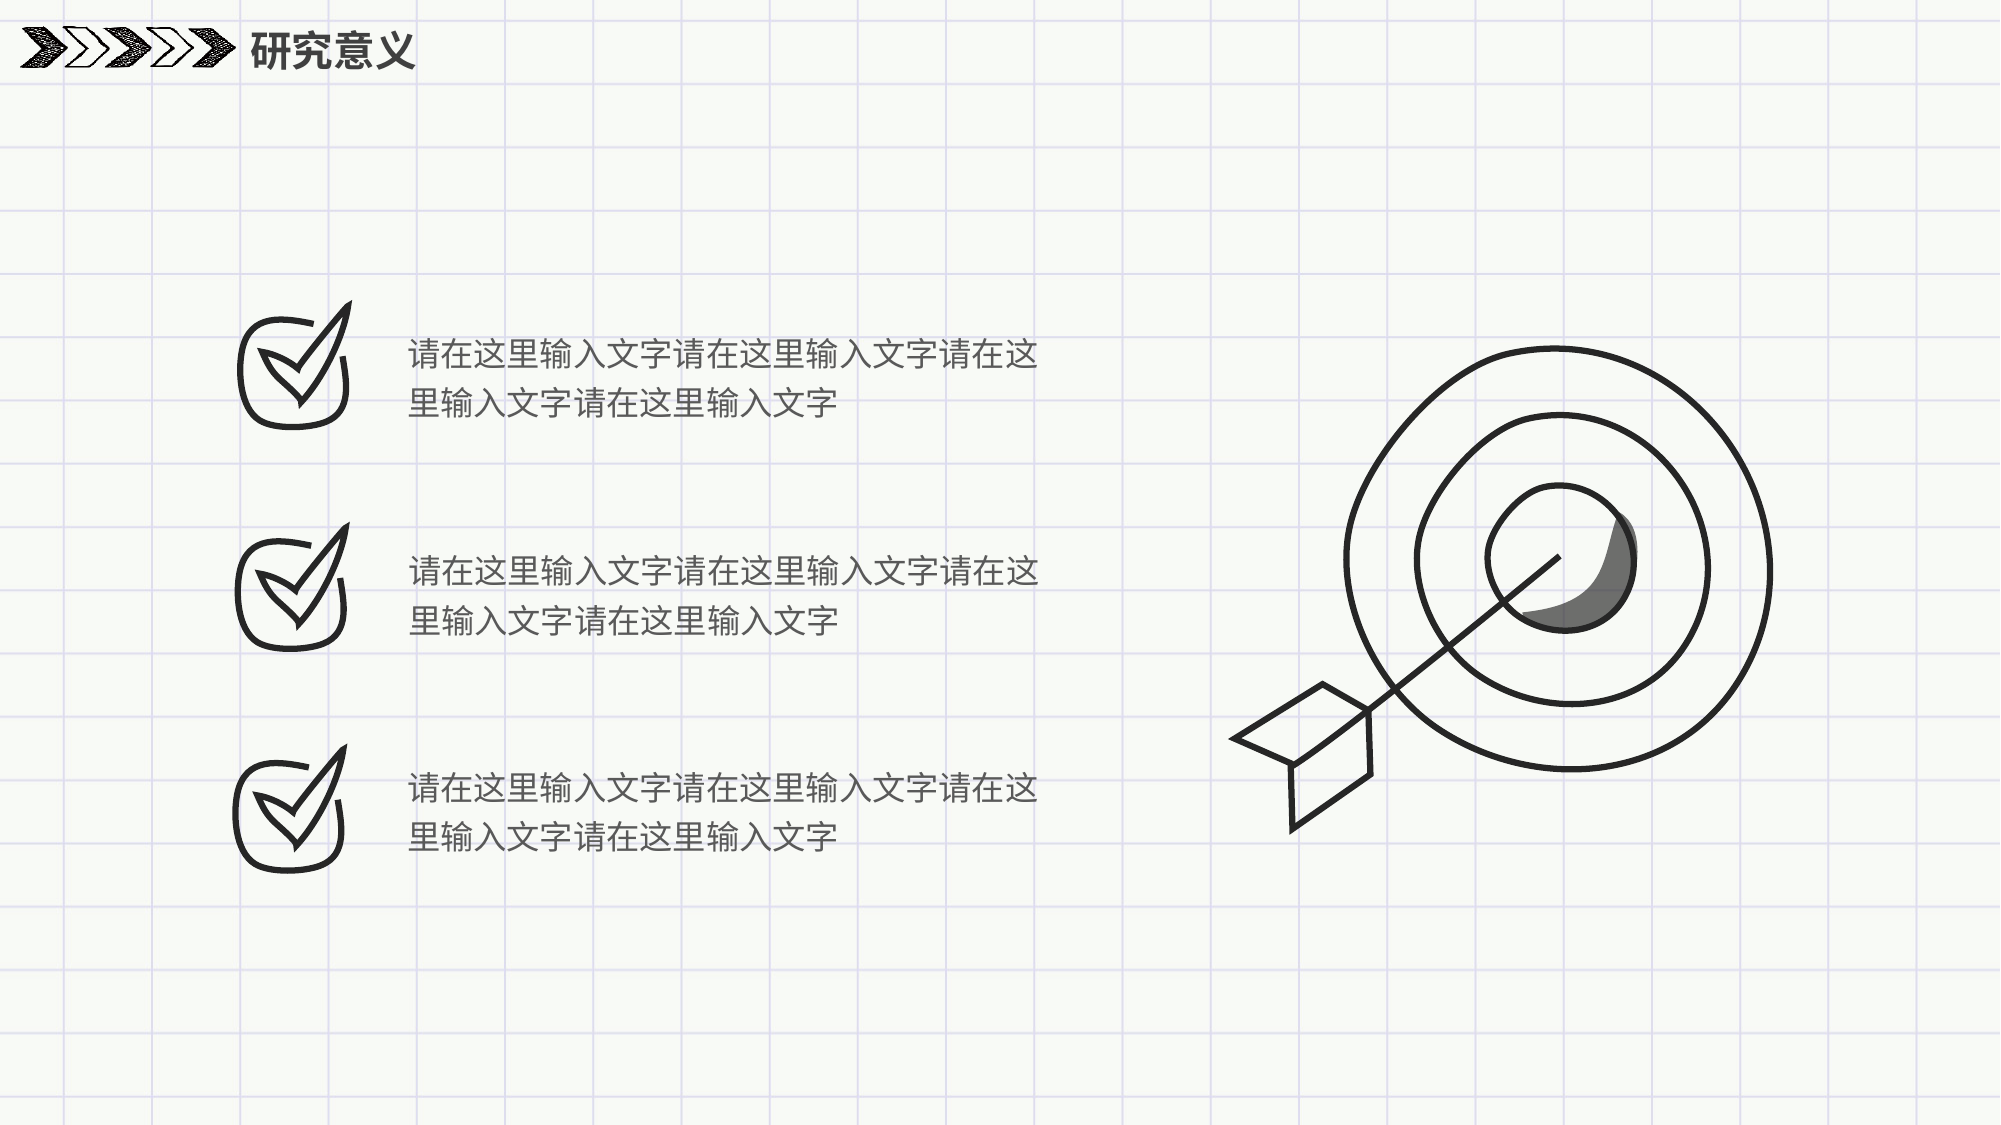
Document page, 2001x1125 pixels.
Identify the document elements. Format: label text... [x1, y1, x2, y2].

text_box 请在这里输入文字请在这里输入文字请在这里输入文字请在这里输入文字 [392, 315, 1068, 430]
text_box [237, 527, 346, 649]
text_box 研究意义 [235, 17, 525, 82]
text_box 输入简要文字内容，言简意赅的说明分项内容…… [0, 0, 2000, 1125]
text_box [240, 305, 348, 428]
text_box 请在这里输入文字请在这里输入文字请在这里输入文字请在这里输入文字 [393, 532, 1069, 648]
text_box 请在这里输入文字请在这里输入文字请在这里输入文字请在这里输入文字 [392, 749, 1068, 864]
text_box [235, 749, 344, 871]
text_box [1346, 349, 1772, 768]
picture [20, 26, 236, 68]
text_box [1243, 534, 1540, 842]
